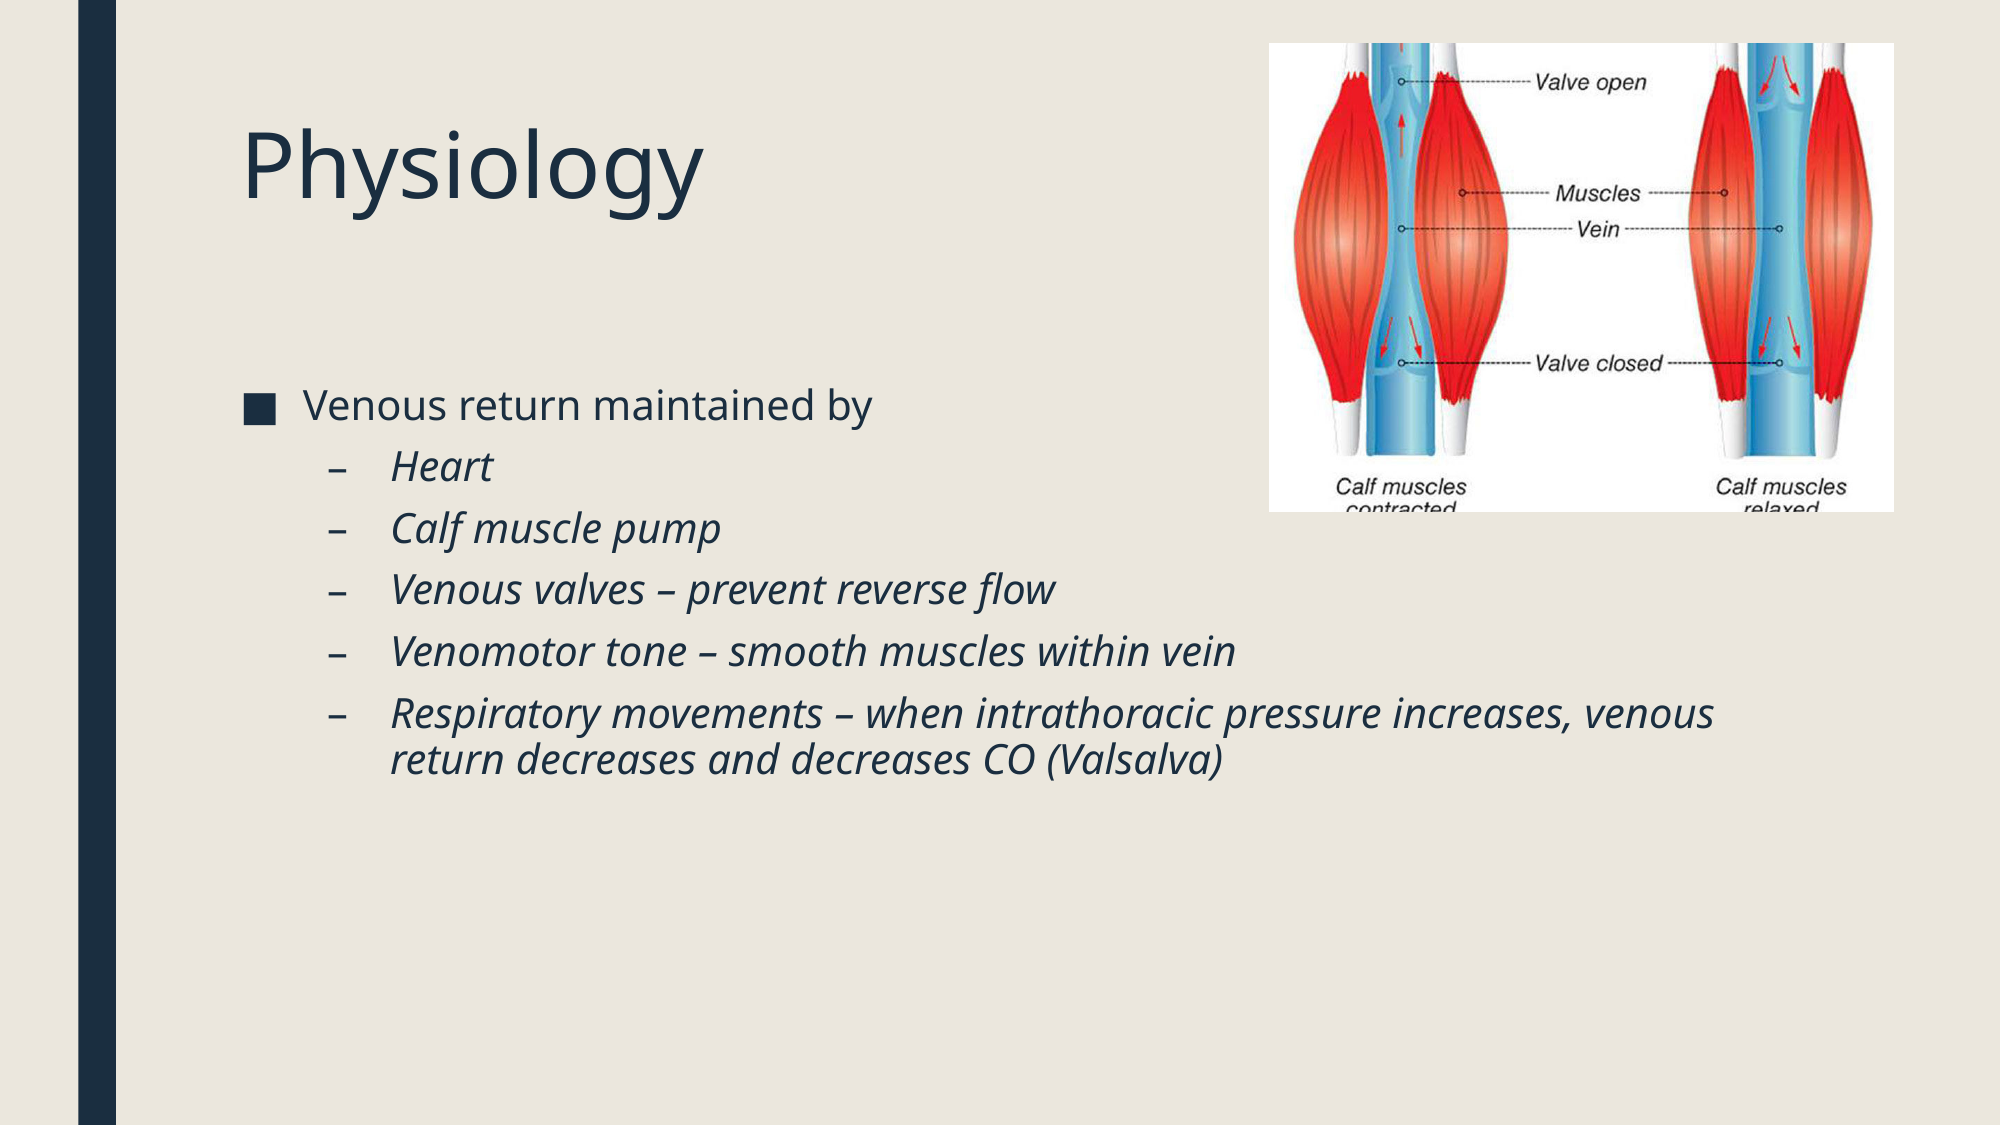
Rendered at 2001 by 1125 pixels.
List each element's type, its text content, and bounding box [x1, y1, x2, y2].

picture [1269, 43, 1894, 512]
title Physiology [225, 112, 1269, 357]
list Venous return maintained by Heart Calf muscle pump Venous valves – prevent reverse flow Venomotor tone – smooth muscles within vein Respiratory movements – when intrathoracic pressure increases, venous return decreases and decreases CO (Valsalva) [225, 375, 1800, 963]
